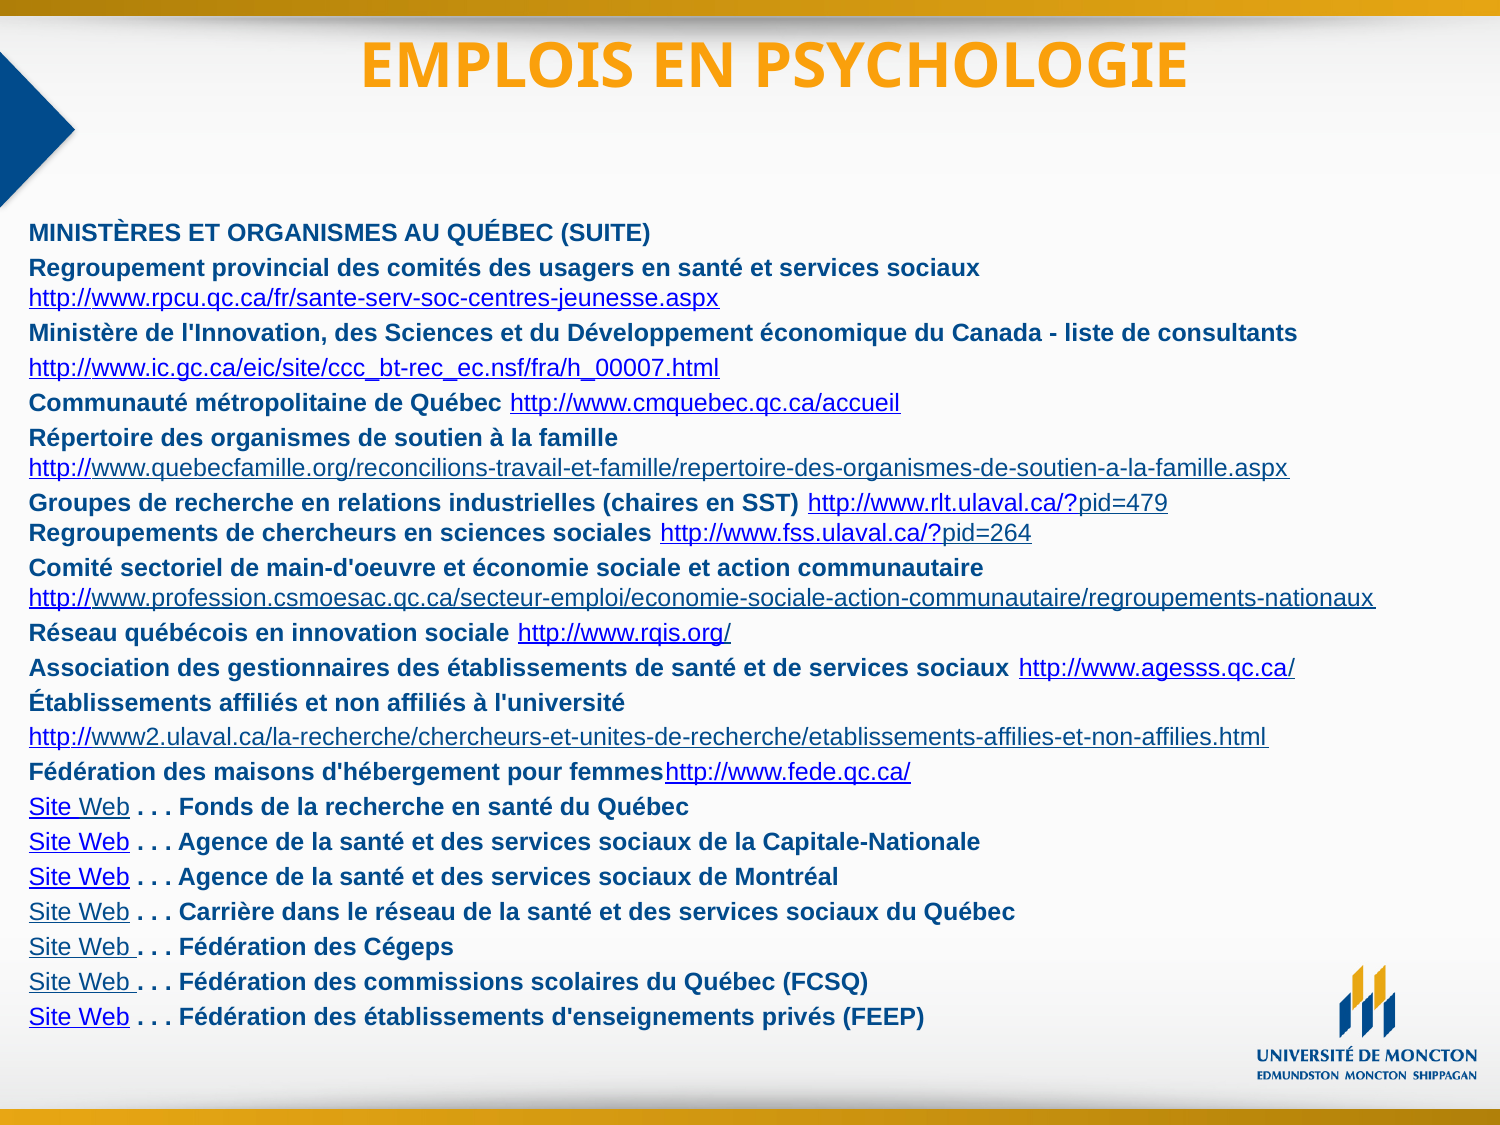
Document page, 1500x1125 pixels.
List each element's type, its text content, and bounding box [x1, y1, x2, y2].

list MINISTÈRES ET ORGANISMES AU QUÉBEC (SUITE) Regroupement provincial des comités des usagers en santé et services sociaux http://www.rpcu.qc.ca/fr/sante-serv-soc-centres-jeunesse.aspx Ministère de l'Innovation, des Sciences et du Développement économique du Canada - liste de consultants http://www.ic.gc.ca/eic/site/ccc_bt-rec_ec.nsf/fra/h_00007.html Communauté métropolitaine de Québec http://www.cmquebec.qc.ca/accueil Répertoire des organismes de soutien à la famille http://www.quebecfamille.org/reconcilions-travail-et-famille/repertoire-des-organismes-de-soutien-a-la-famille.aspx Groupes de recherche en relations industrielles (chaires en SST) http://www.rlt.ulaval.ca/?pid=479 Regroupements de chercheurs en sciences sociales http://www.fss.ulaval.ca/?pid=264 Comité sectoriel de main-d'oeuvre et économie sociale et action communautaire http://www.profession.csmoesac.qc.ca/secteur-emploi/economie-sociale-action-communautaire/regroupements-nationaux Réseau québécois en innovation sociale http://www.rqis.org/ Association des gestionnaires des établissements de santé et de services sociaux http://www.agesss.qc.ca/ Établissements affiliés et non affiliés à l'université http://www2.ulaval.ca/la-recherche/chercheurs-et-unites-de-recherche/etablissements-affilies-et-non-affilies.html Fédération des maisons d'hébergement pour femmeshttp://www.fede.qc.ca/ Site Web . . . Fonds de la recherche en santé du Québec Site Web . . . Agence de la santé et des services sociaux de la Capitale-Nationale Site Web . . . Agence de la santé et des services sociaux de Montréal Site Web . . . Carrière dans le réseau de la santé et des services sociaux du Québec Site Web . . . Fédération des Cégeps Site Web . . . Fédération des commissions scolaires du Québec (FCSQ) Site Web . . . Fédération des établissements d'enseignements privés (FEEP) [13, 209, 1467, 1125]
picture [0, 0, 1500, 1125]
title EMPLOIS EN PSYCHOLOGIE [99, 17, 1450, 109]
